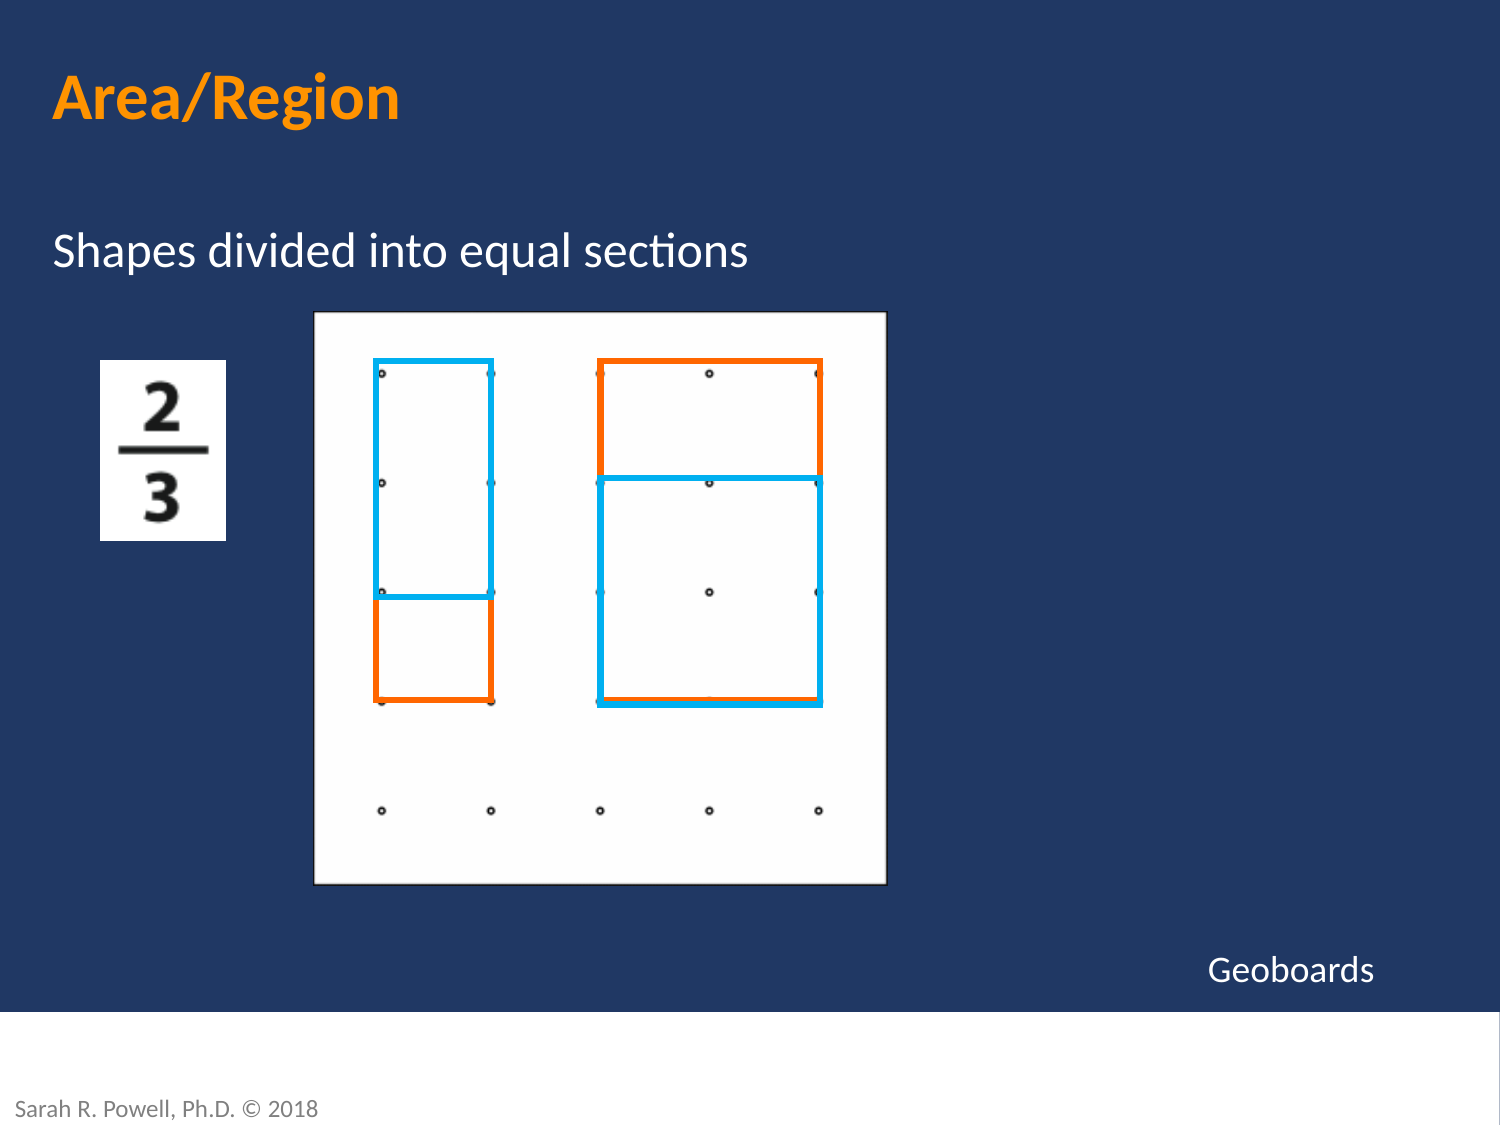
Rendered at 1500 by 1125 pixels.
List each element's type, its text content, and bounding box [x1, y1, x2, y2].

picture [313, 311, 888, 886]
title Area/Region [37, 37, 1463, 158]
text_box Geoboards [1193, 937, 1390, 998]
list Shapes divided into equal sections [37, 204, 1463, 999]
picture [100, 360, 226, 541]
